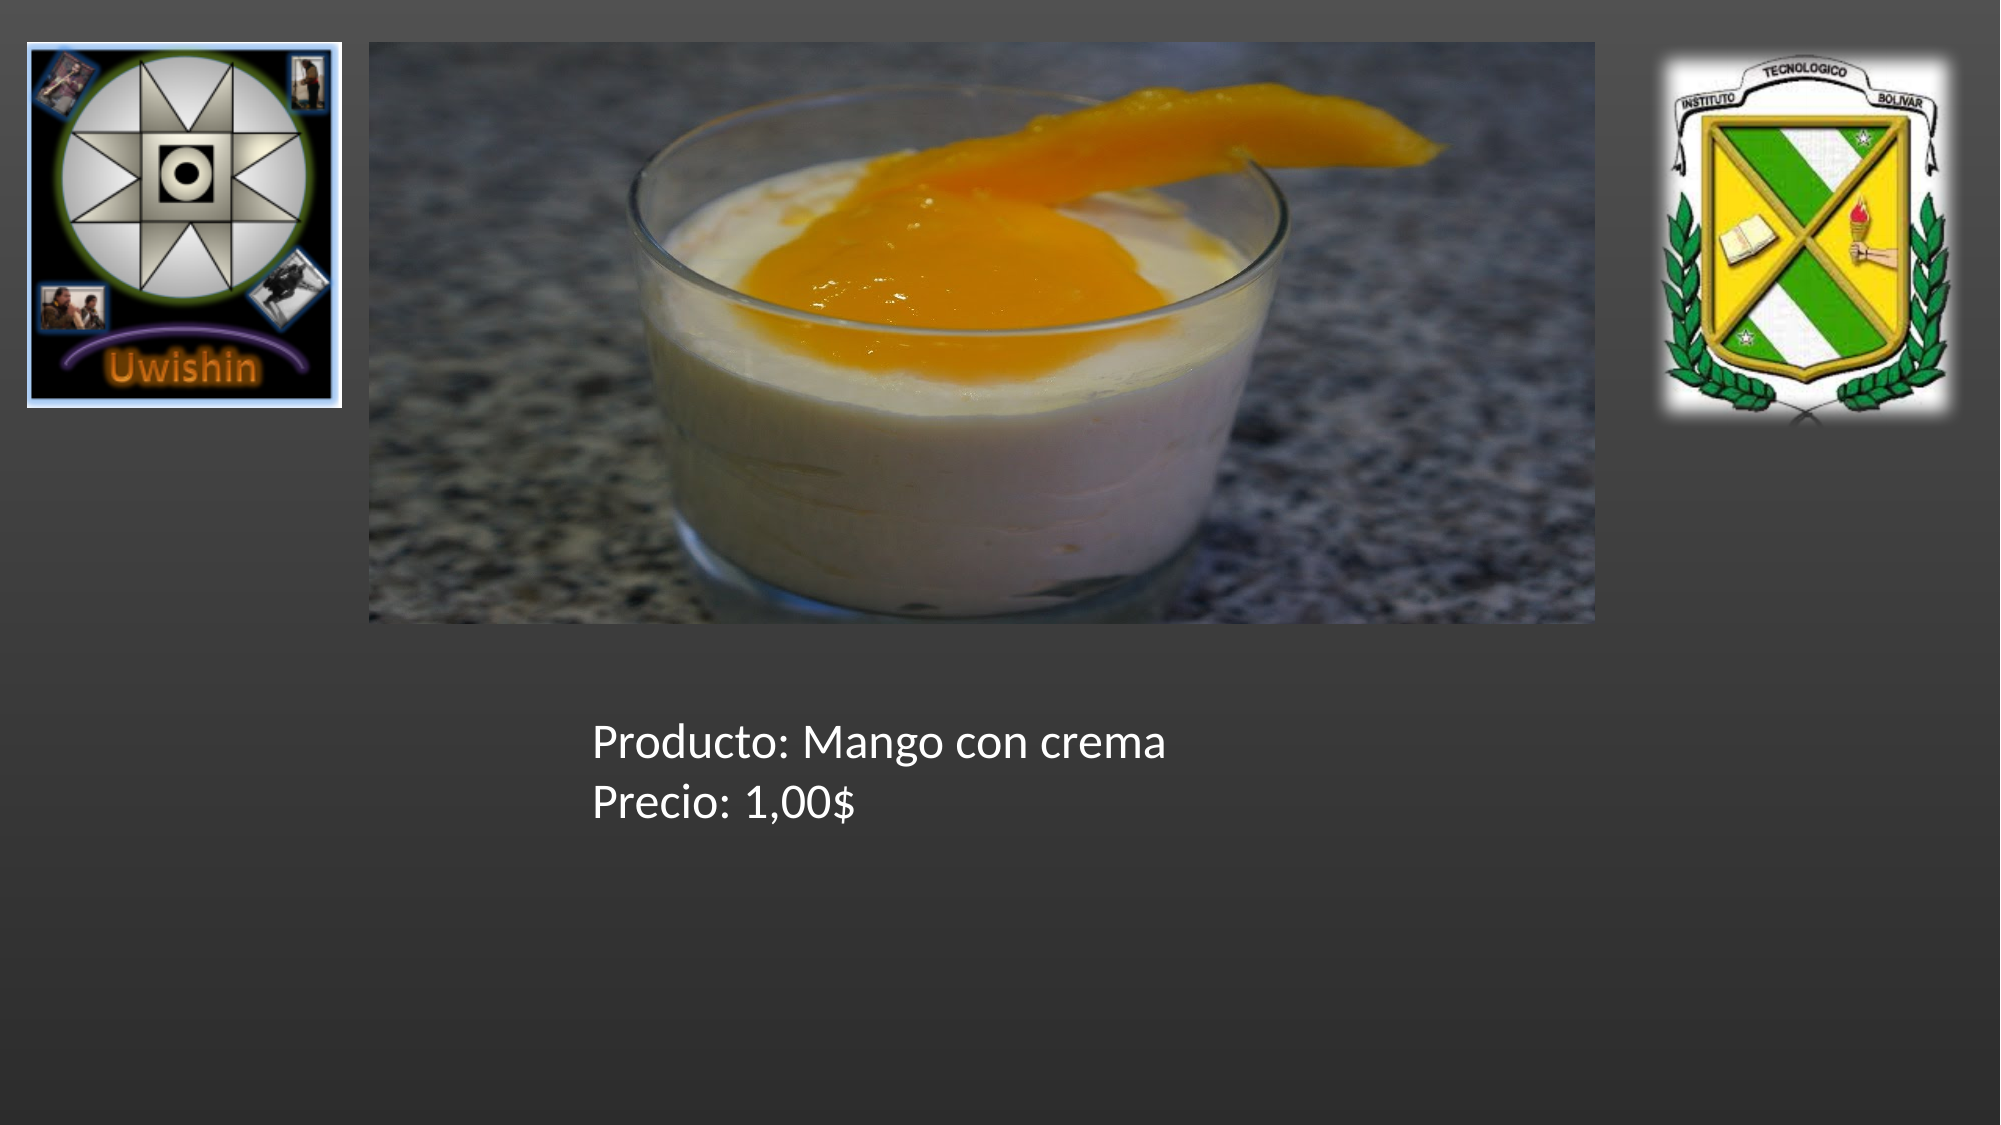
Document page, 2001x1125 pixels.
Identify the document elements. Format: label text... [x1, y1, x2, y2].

text_box Producto: Mango con crema Precio: 1,00$ [577, 700, 1515, 836]
picture [1648, 42, 1966, 430]
picture [27, 42, 342, 408]
picture [369, 42, 1595, 624]
